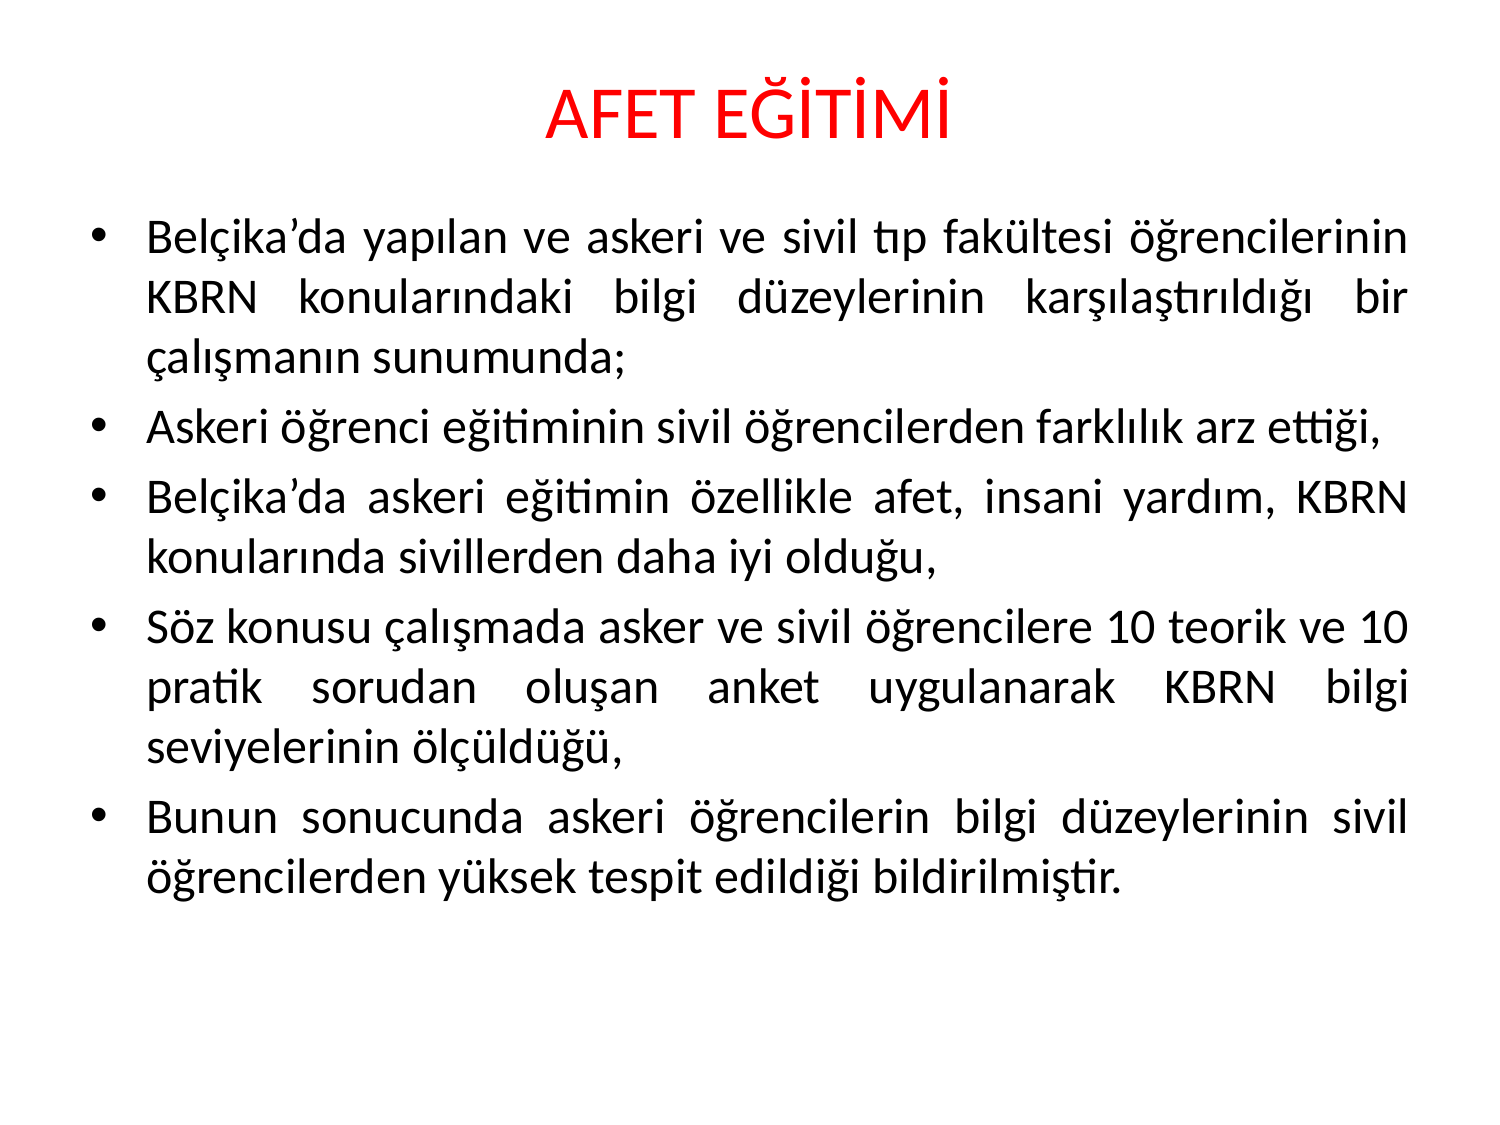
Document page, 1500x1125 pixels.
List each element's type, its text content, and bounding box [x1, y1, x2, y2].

list Belçika’da yapılan ve askeri ve sivil tıp fakültesi öğrencilerinin KBRN konularındaki bilgi düzeylerinin karşılaştırıldığı bir çalışmanın sunumunda; Askeri öğrenci eğitiminin sivil öğrencilerden farklılık arz ettiği, Belçika’da askeri eğitimin özellikle afet, insani yardım, KBRN konularında sivillerden daha iyi olduğu, Söz konusu çalışmada asker ve sivil öğrencilere 10 teorik ve 10 pratik sorudan oluşan anket uygulanarak KBRN bilgi seviyelerinin ölçüldüğü, Bunun sonucunda askeri öğrencilerin bilgi düzeylerinin sivil öğrencilerden yüksek tespit edildiği bildirilmiştir. [75, 196, 1425, 1005]
title AFET EĞİTİMİ [75, 45, 1425, 173]
